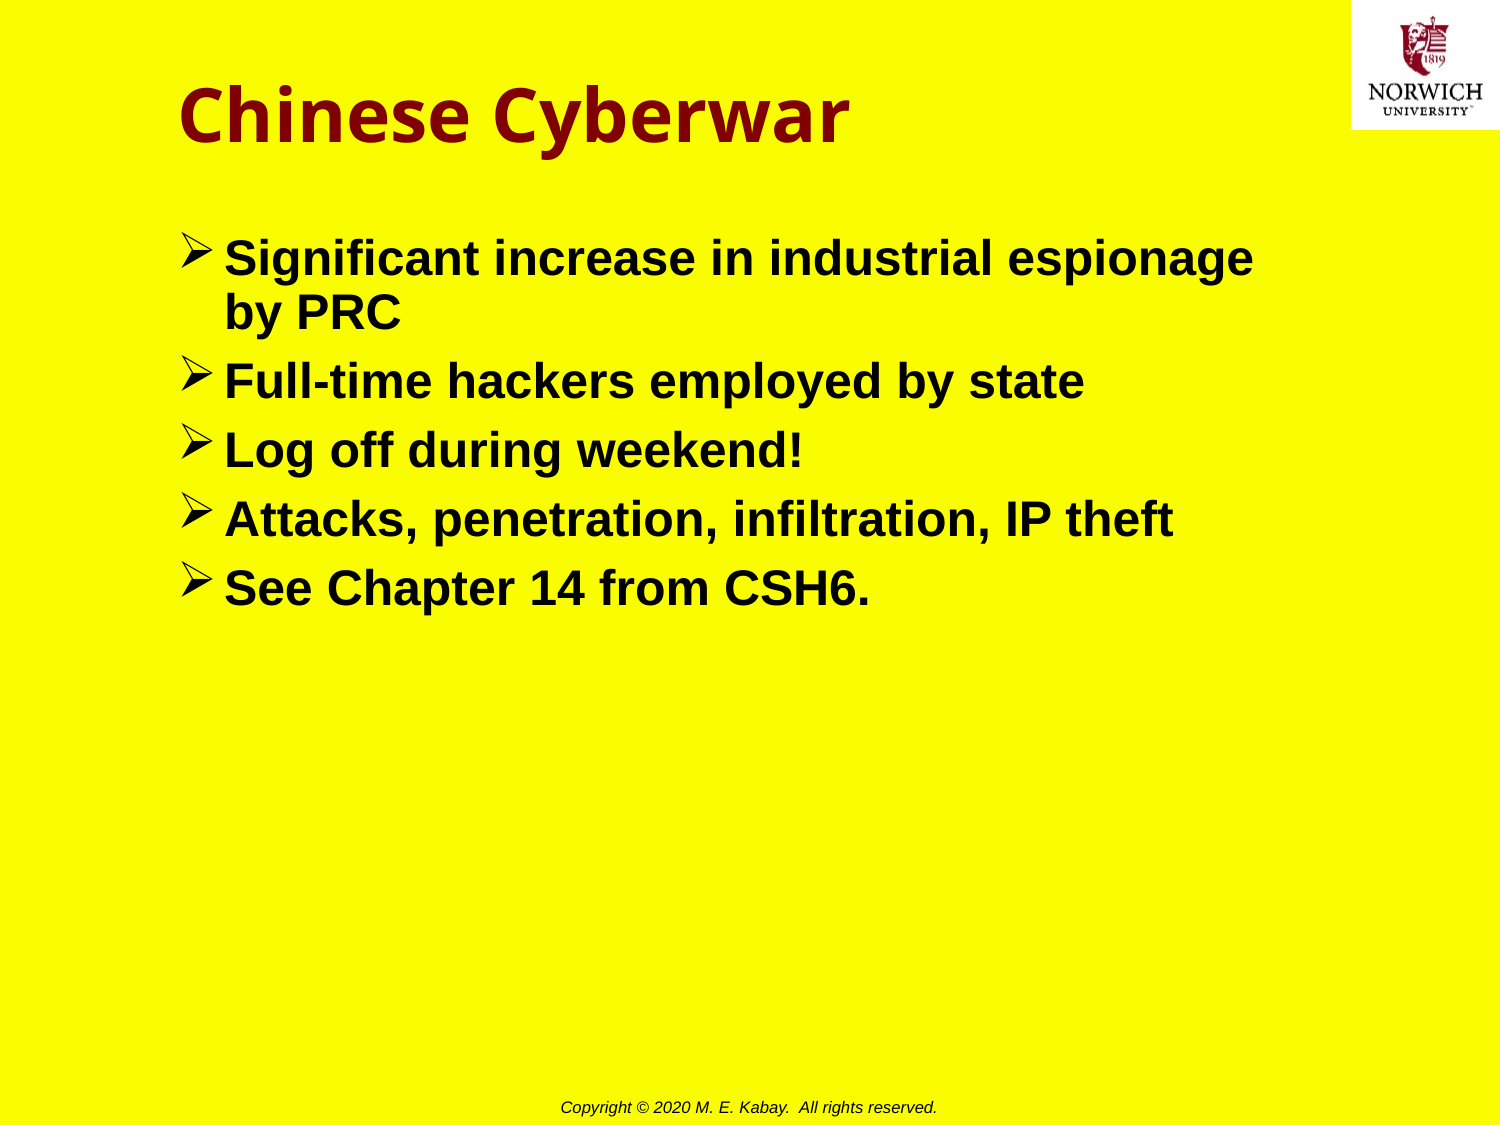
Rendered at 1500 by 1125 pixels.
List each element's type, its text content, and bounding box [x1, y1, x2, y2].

title Chinese Cyberwar [161, 24, 1339, 213]
picture [1351, 0, 1500, 130]
list Significant increase in industrial espionage by PRC Full-time hackers employed by state Log off during weekend! Attacks, penetration, infiltration, IP theft See Chapter 14 from CSH6. [161, 224, 1339, 1038]
